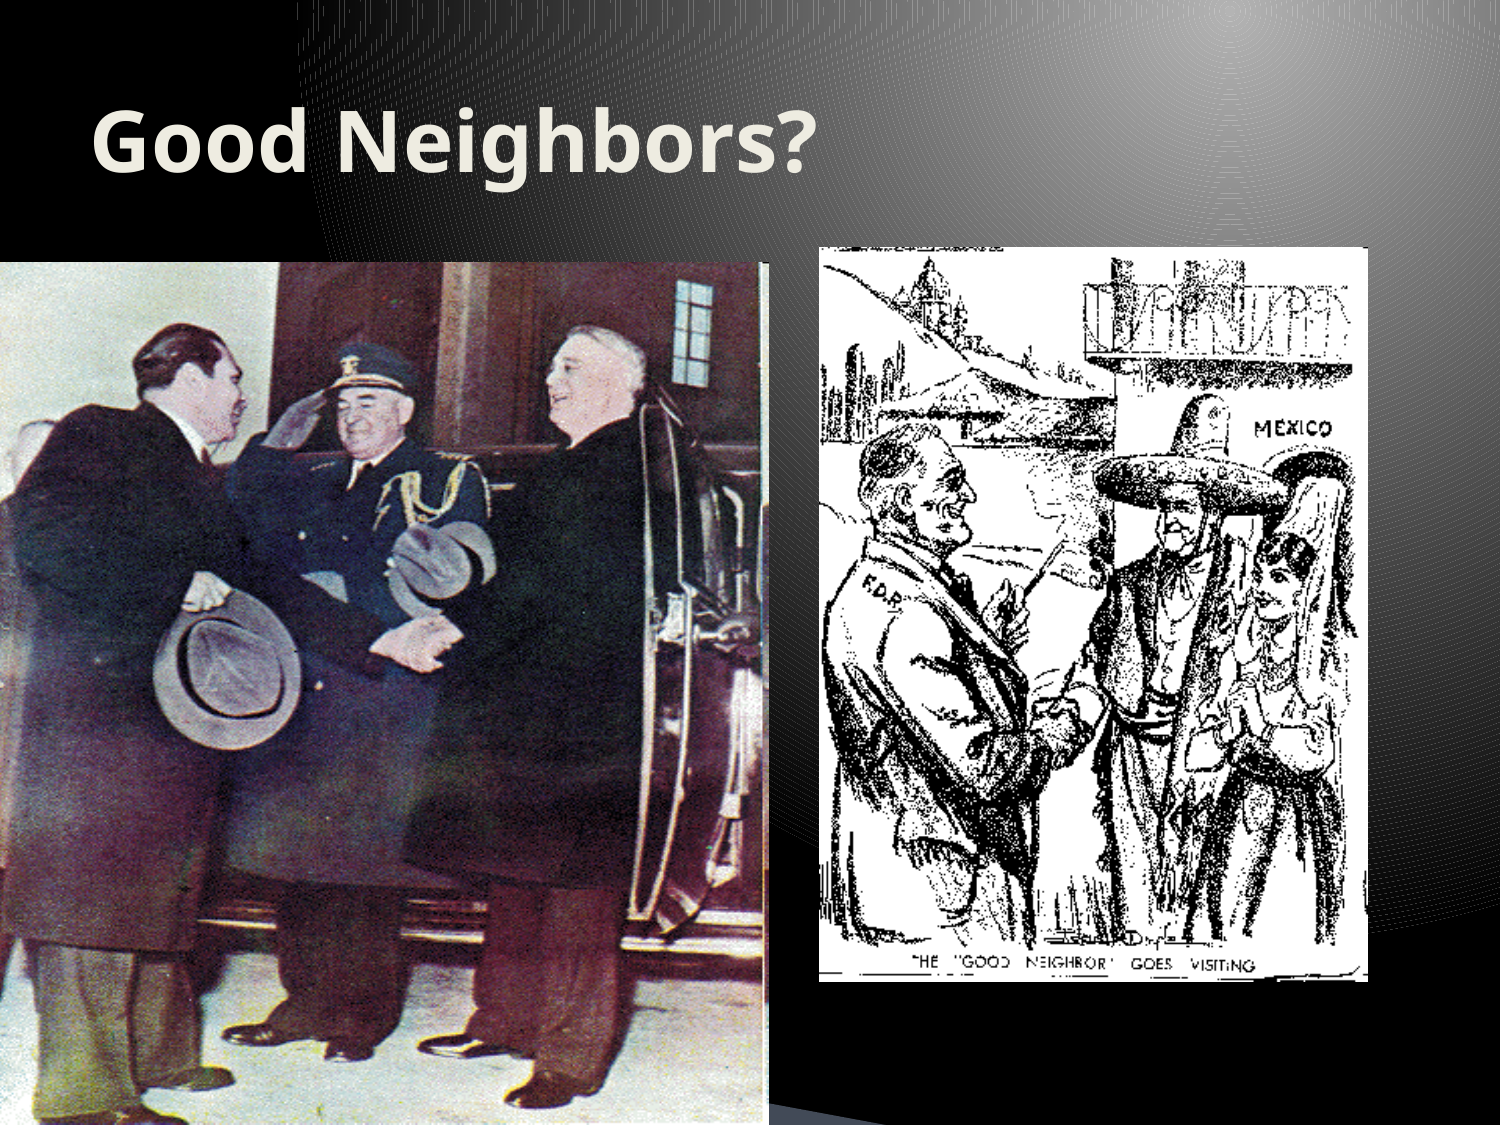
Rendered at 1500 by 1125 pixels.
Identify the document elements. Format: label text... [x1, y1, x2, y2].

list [819, 246, 1369, 982]
title Good Neighbors? [75, 45, 1425, 233]
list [0, 262, 769, 1125]
